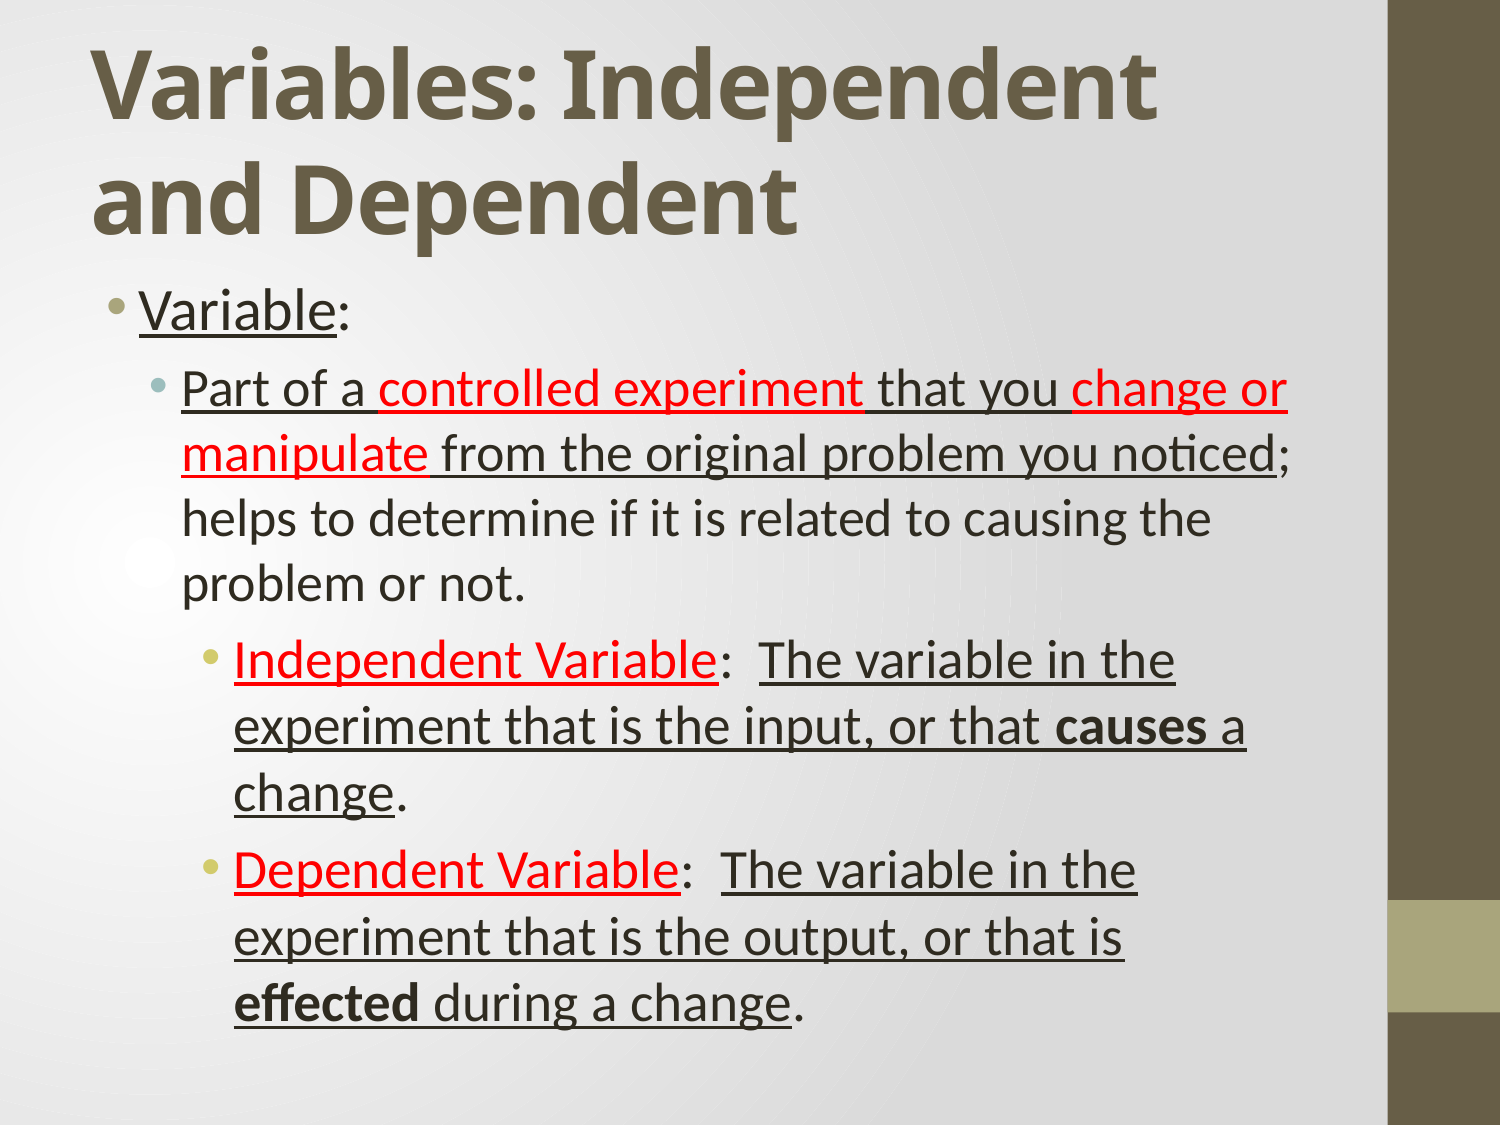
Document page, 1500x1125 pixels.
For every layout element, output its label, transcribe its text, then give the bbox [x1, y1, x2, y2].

title Variables: Independent and Dependent [75, 45, 1325, 233]
list Variable: Part of a controlled experiment that you change or manipulate from the original problem you noticed; helps to determine if it is related to causing the problem or not. Independent Variable: The variable in the experiment that is the input, or that causes a change. Dependent Variable: The variable in the experiment that is the output, or that is effected during a change. [75, 262, 1325, 1050]
